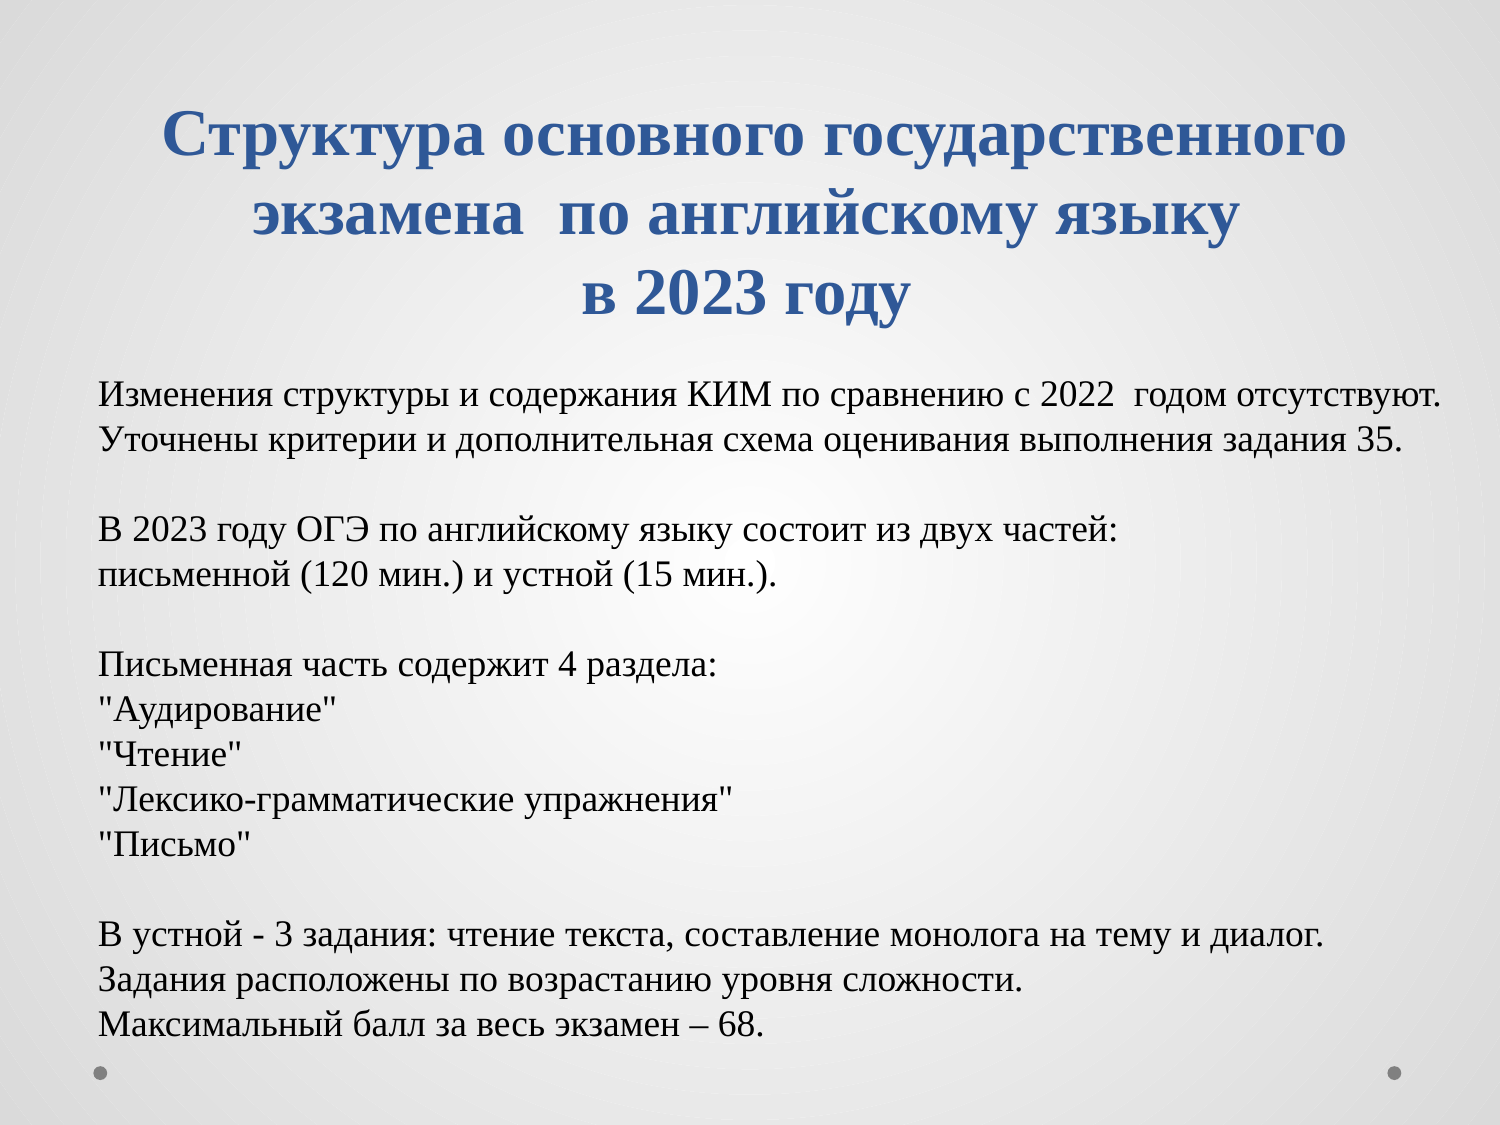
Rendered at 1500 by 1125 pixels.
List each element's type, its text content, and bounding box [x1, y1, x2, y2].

title Структура основного государственного экзамена по английскому языку в 2023 году [80, 54, 1431, 336]
text_box Изменения структуры и содержания КИМ по сравнению с 2022 годом отсутствуют. Уточнены критерии и дополнительная схема оценивания выполнения задания 35. В 2023 году ОГЭ по английскому языку состоит из двух частей: письменной (120 мин.) и устной (15 мин.). Письменная часть содержит 4 раздела: "Аудирование" "Чтение" "Лексико-грамматические упражнения" "Письмо" В устной - 3 задания: чтение текста, составление монолога на тему и диалог. Задания расположены по возрастанию уровня сложности. Максимальный балл за весь экзамен – 68. [83, 361, 1478, 1052]
